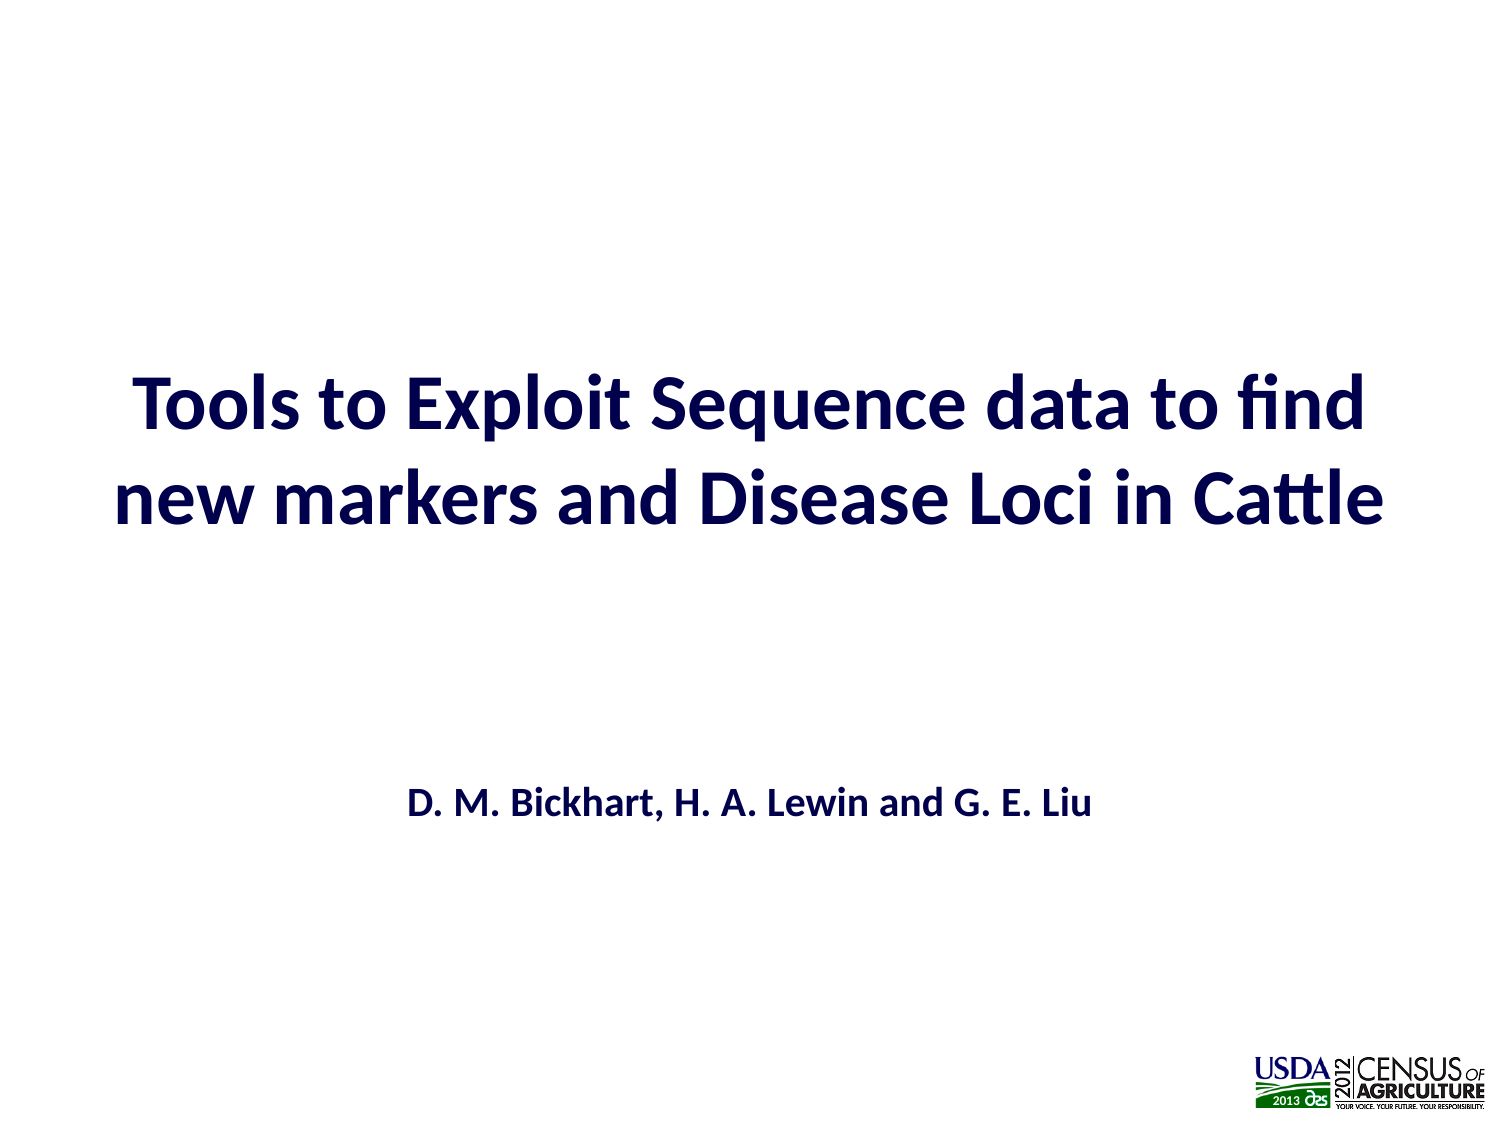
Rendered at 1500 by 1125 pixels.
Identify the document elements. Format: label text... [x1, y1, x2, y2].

title Tools to Exploit Sequence data to find new markers and Disease Loci in Cattle [112, 349, 1388, 639]
picture [1254, 1054, 1331, 1108]
picture [1334, 1056, 1485, 1109]
subtitle D. M. Bickhart, H. A. Lewin and G. E. Liu [224, 774, 1276, 826]
